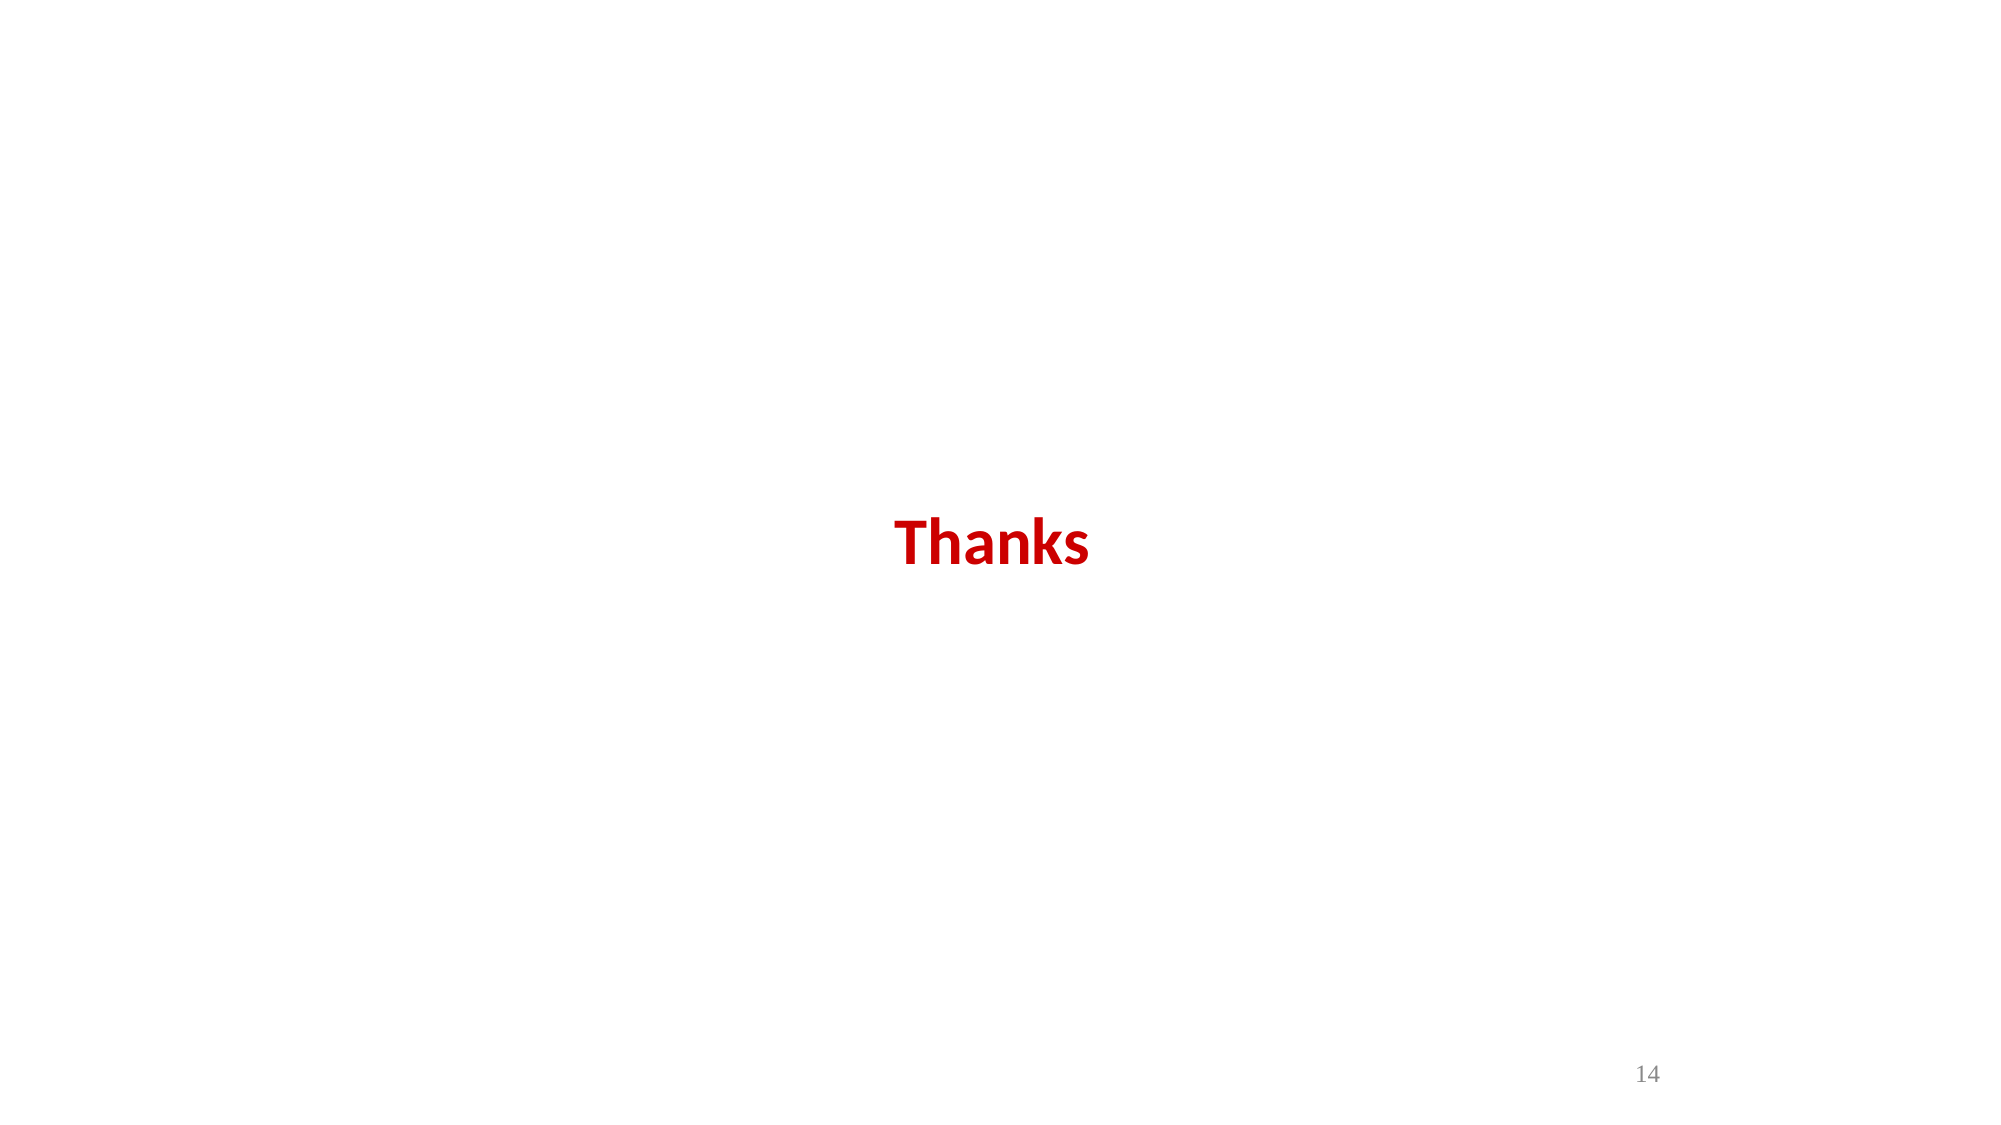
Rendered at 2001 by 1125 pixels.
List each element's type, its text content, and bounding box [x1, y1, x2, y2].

text_box 14 [1325, 1042, 1675, 1103]
title Thanks [305, 444, 1695, 632]
